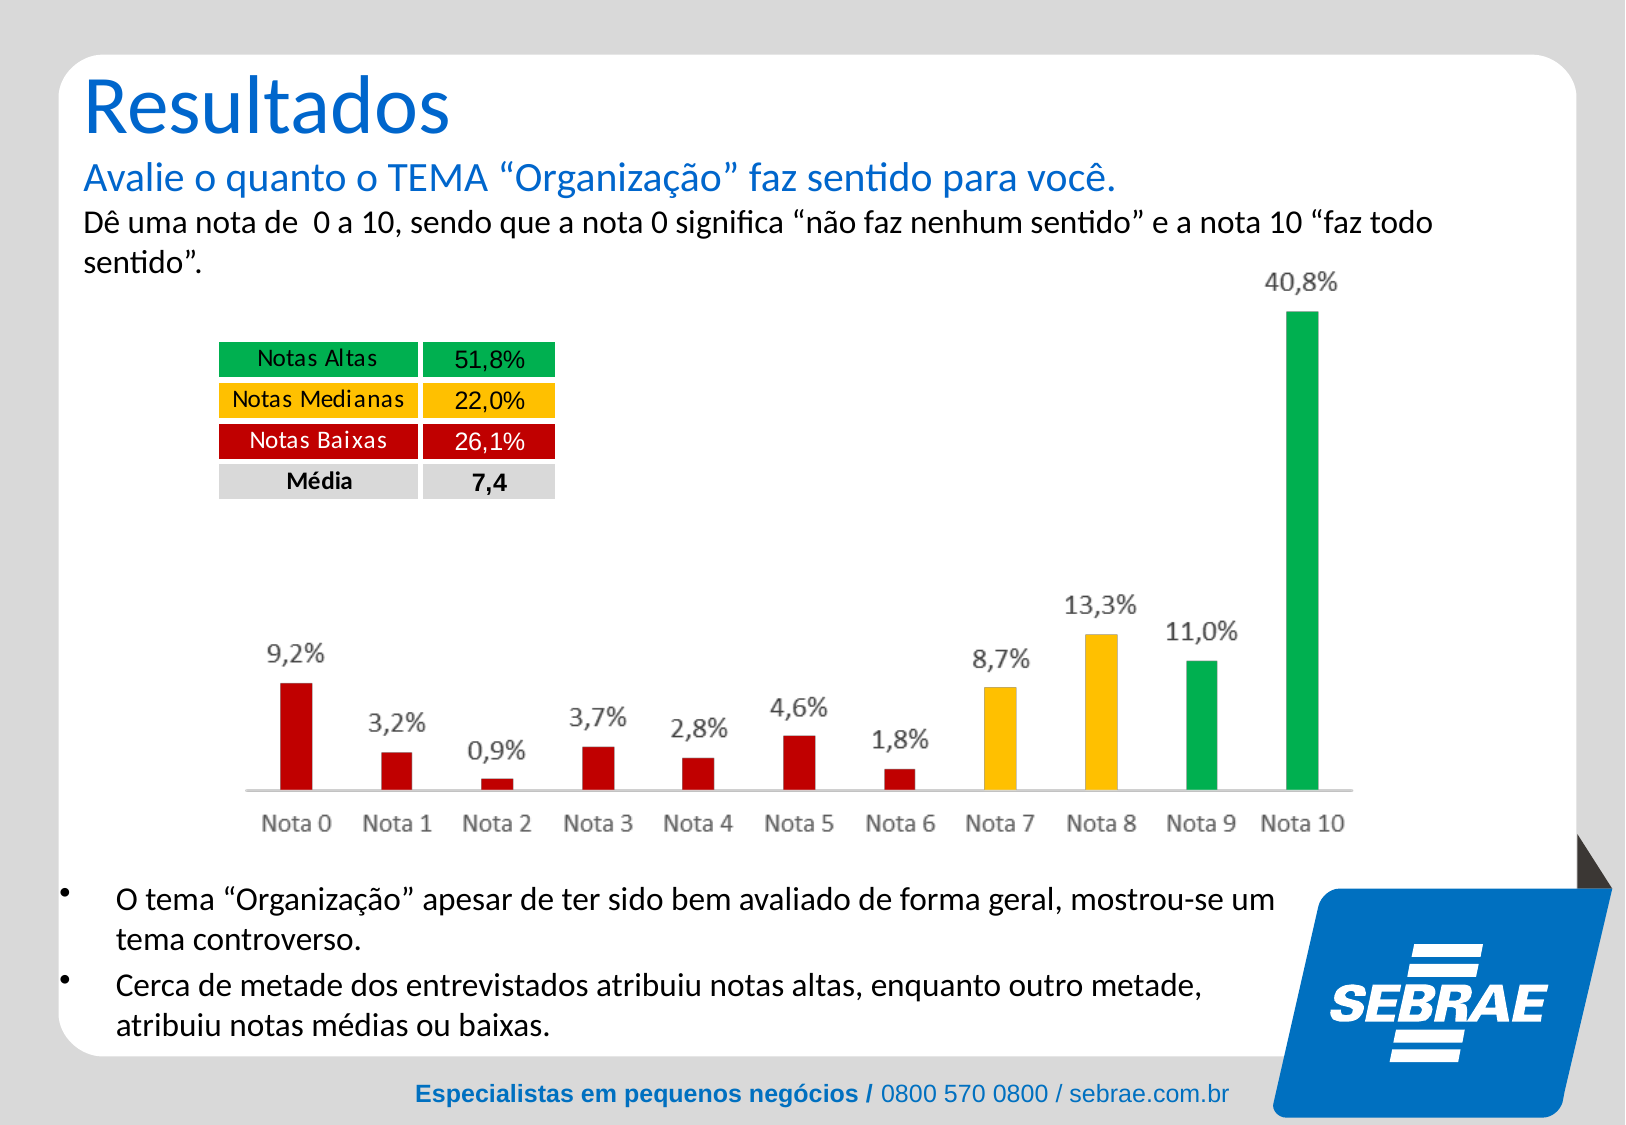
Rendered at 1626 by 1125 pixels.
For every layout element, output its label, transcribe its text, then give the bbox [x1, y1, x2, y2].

list O tema “Organização” apesar de ter sido bem avaliado de forma geral, mostrou-se um tema controverso. Cerca de metade dos entrevistados atribuiu notas altas, enquanto outro metade, atribuiu notas médias ou baixas. [44, 869, 1333, 1064]
picture [214, 230, 1385, 858]
title Resultados Avalie o quanto o TEMA “Organização” faz sentido para você. Dê uma nota de 0 a 10, sendo que a nota 0 significa “não faz nenhum sentido” e a nota 10 “faz todo sentido”. [68, 42, 1531, 231]
